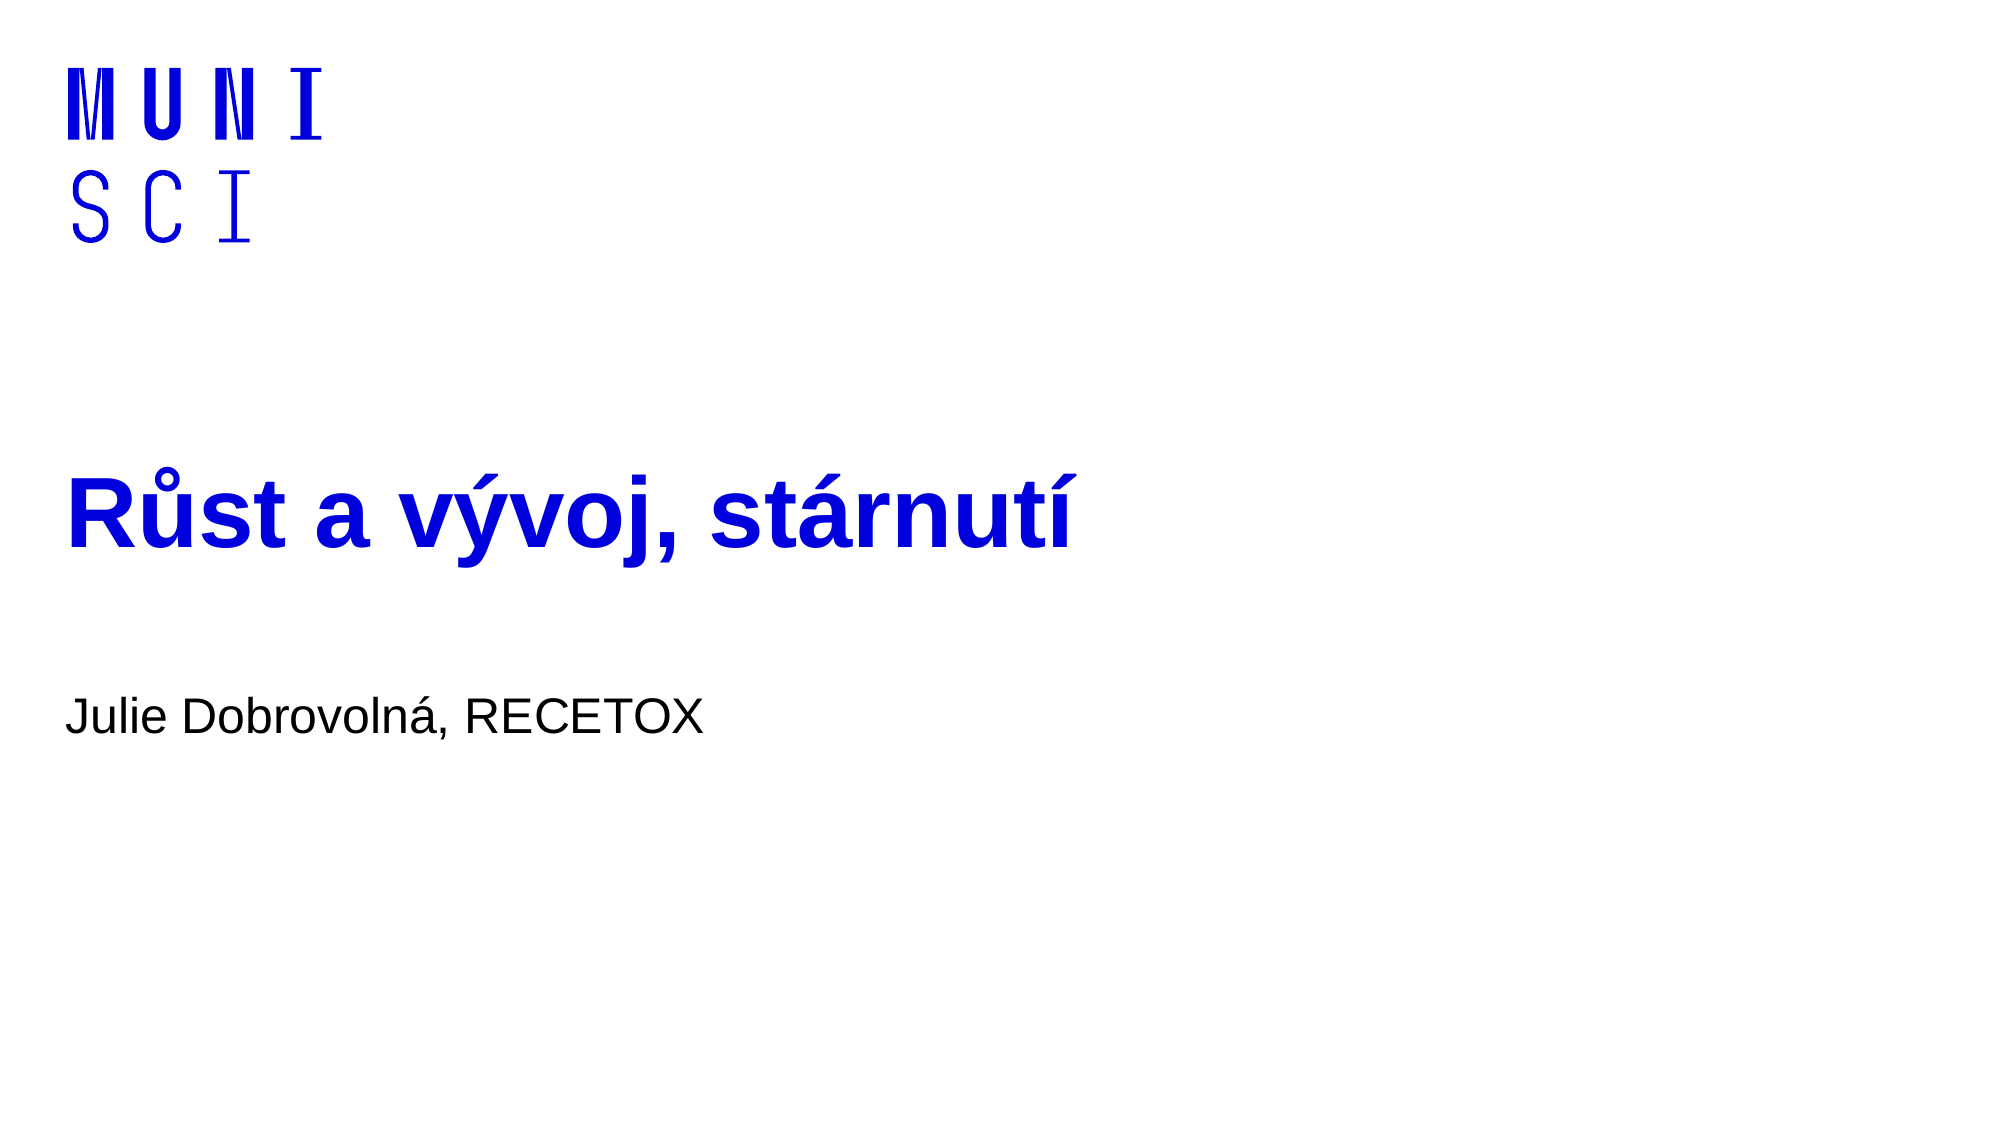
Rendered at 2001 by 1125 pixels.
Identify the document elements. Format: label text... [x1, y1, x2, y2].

subtitle Julie Dobrovolná, RECETOX [65, 675, 1930, 790]
title Růst a vývoj, stárnutí [65, 475, 1930, 668]
